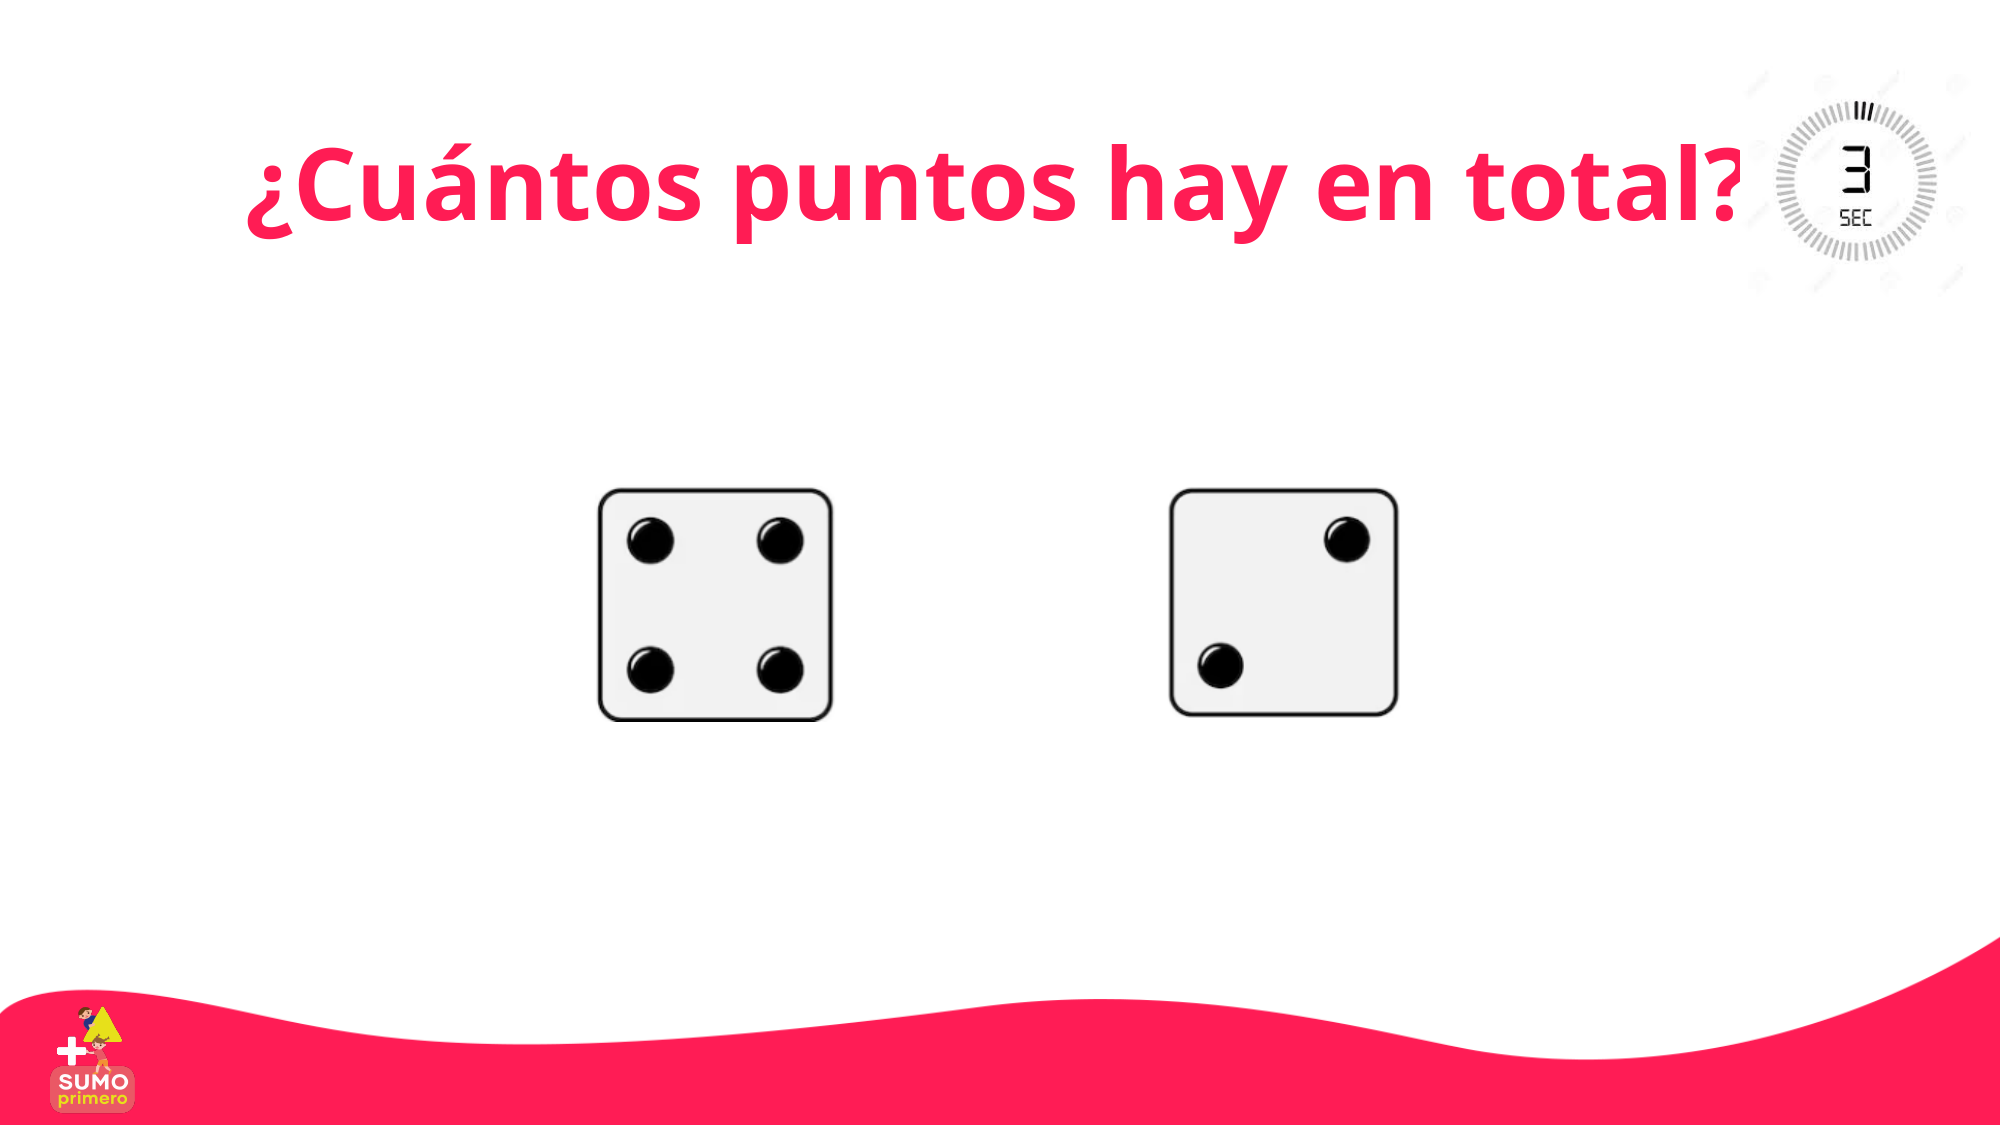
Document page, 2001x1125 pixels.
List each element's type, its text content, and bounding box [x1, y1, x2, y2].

picture [0, 65, 2000, 1125]
text_box ¿Cuántos puntos hay en total? [220, 112, 1735, 248]
